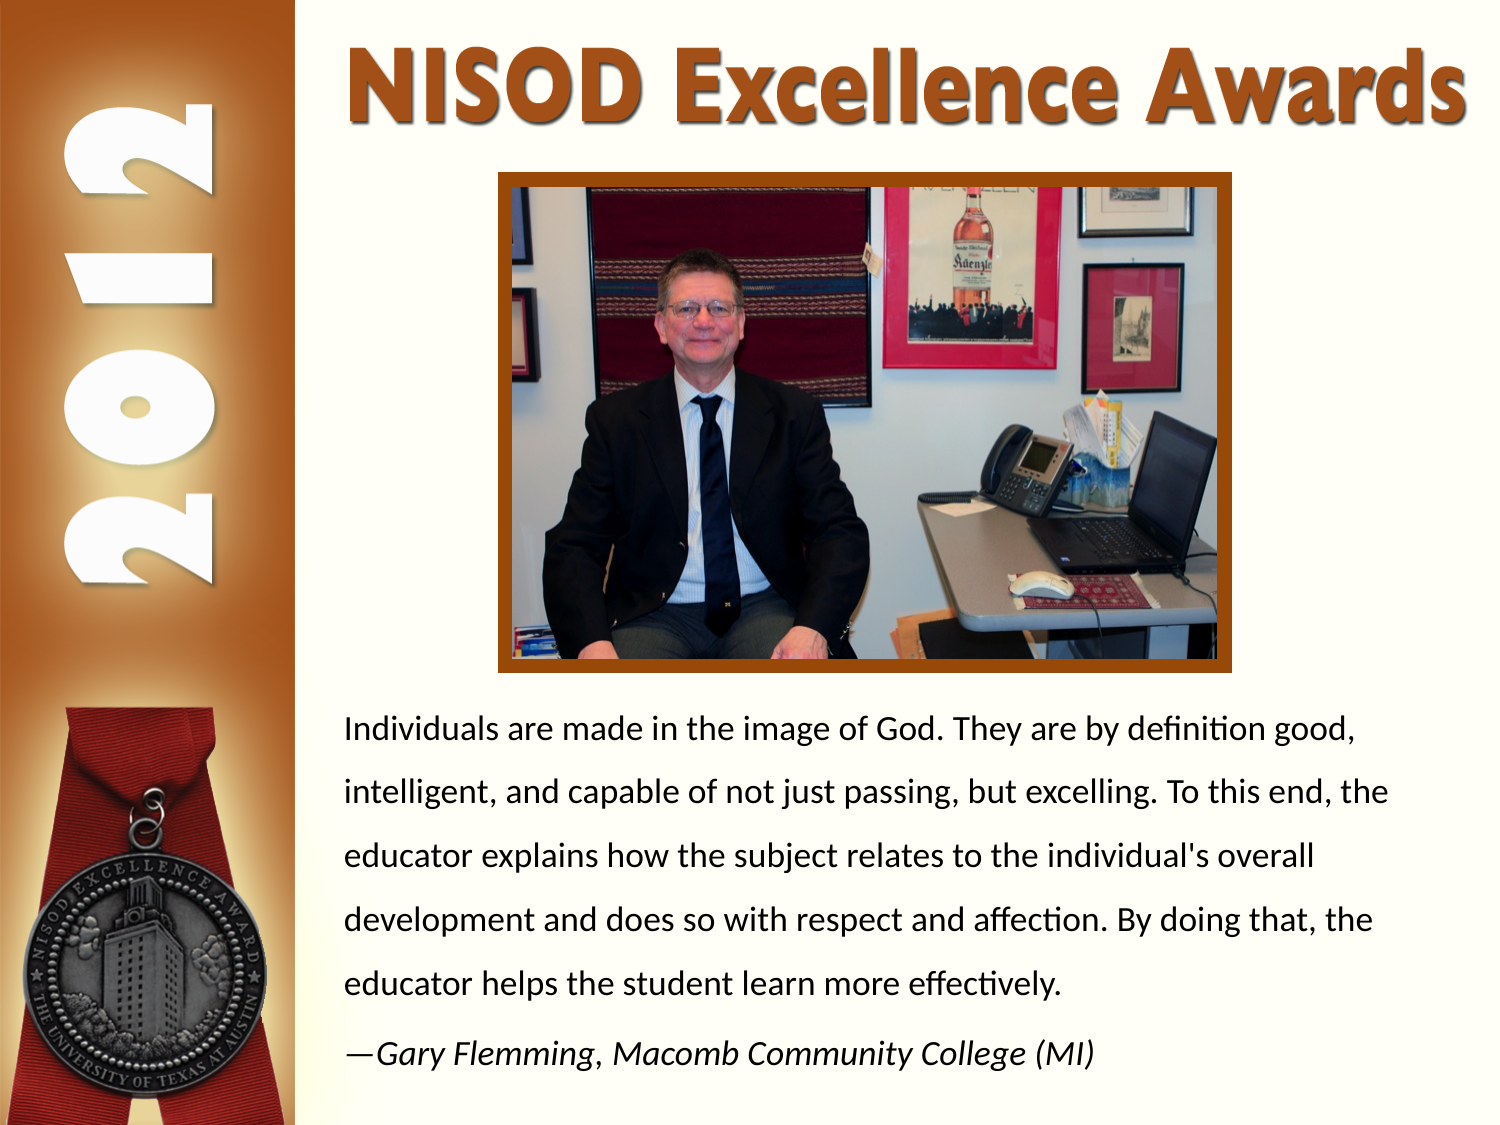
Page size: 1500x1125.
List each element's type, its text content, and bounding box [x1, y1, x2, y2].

list Individuals are made in the image of God. They are by definition good, intelligent, and capable of not just passing, but excelling. To this end, the educator explains how the subject relates to the individual's overall development and does so with respect and affection. By doing that, the educator helps the student learn more effectively. —Gary Flemming, Macomb Community College (MI) [329, 675, 1478, 1085]
picture [0, 0, 1500, 1125]
